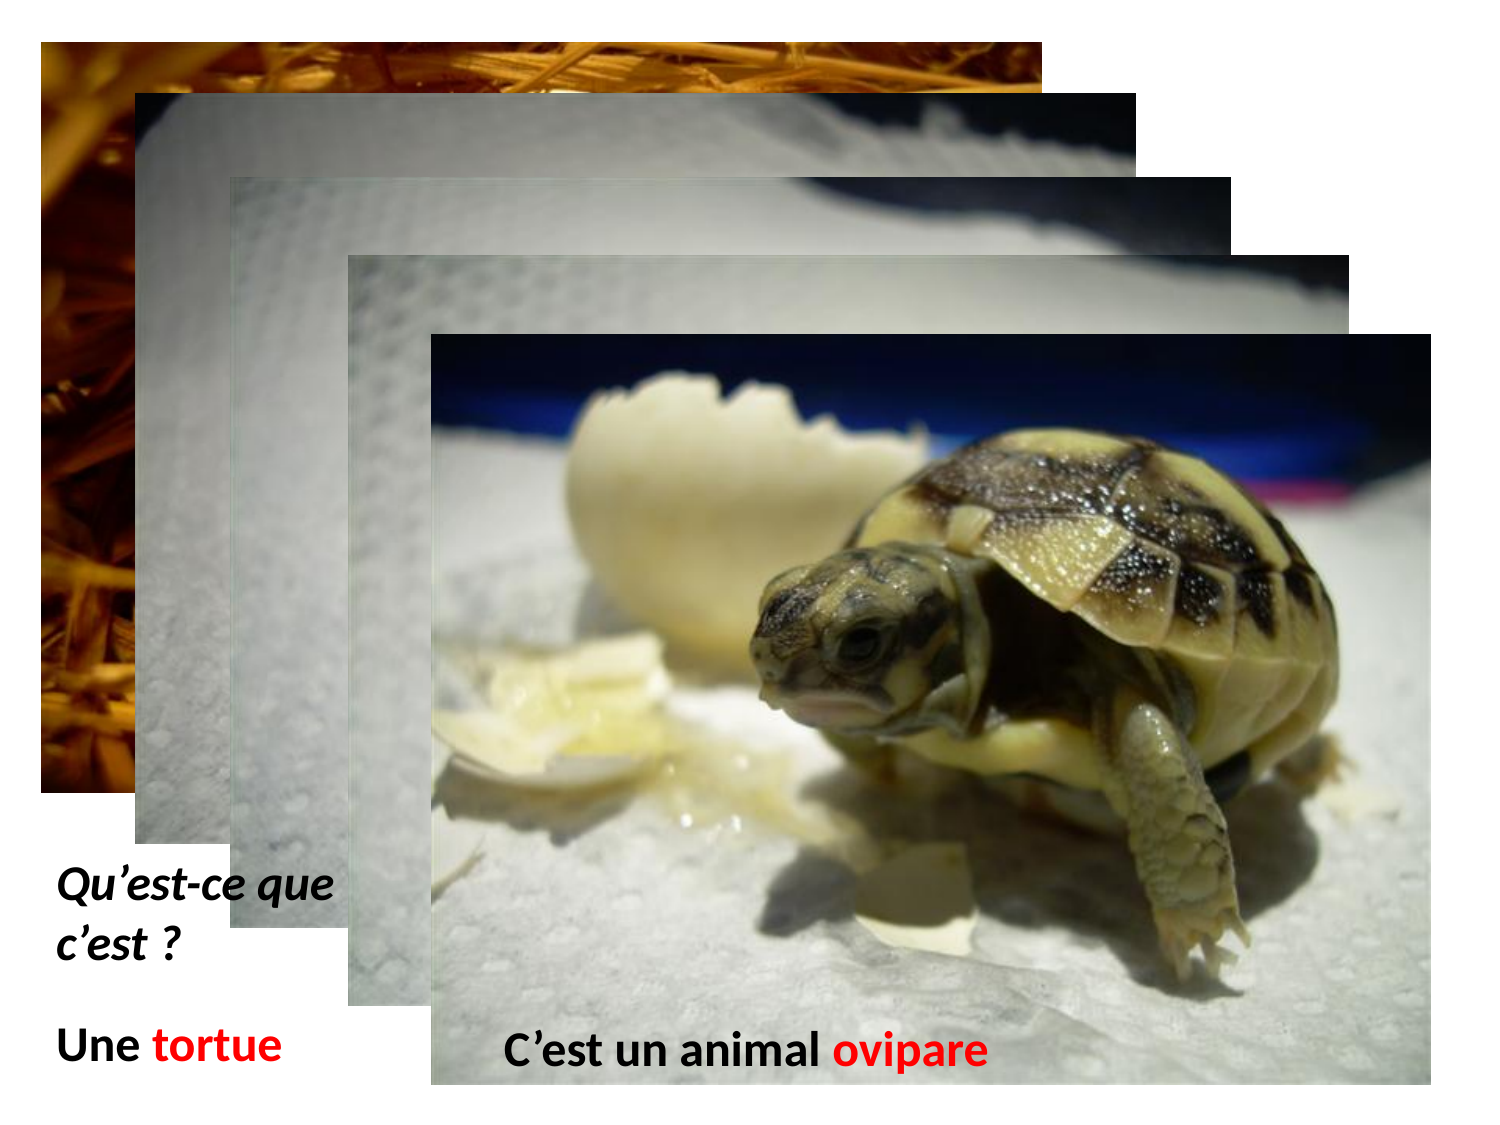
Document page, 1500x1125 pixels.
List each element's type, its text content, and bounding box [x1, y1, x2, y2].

text_box Qu’est-ce que c’est ? [41, 843, 343, 979]
picture [41, 42, 1432, 1085]
text_box Une tortue [41, 1003, 396, 1079]
